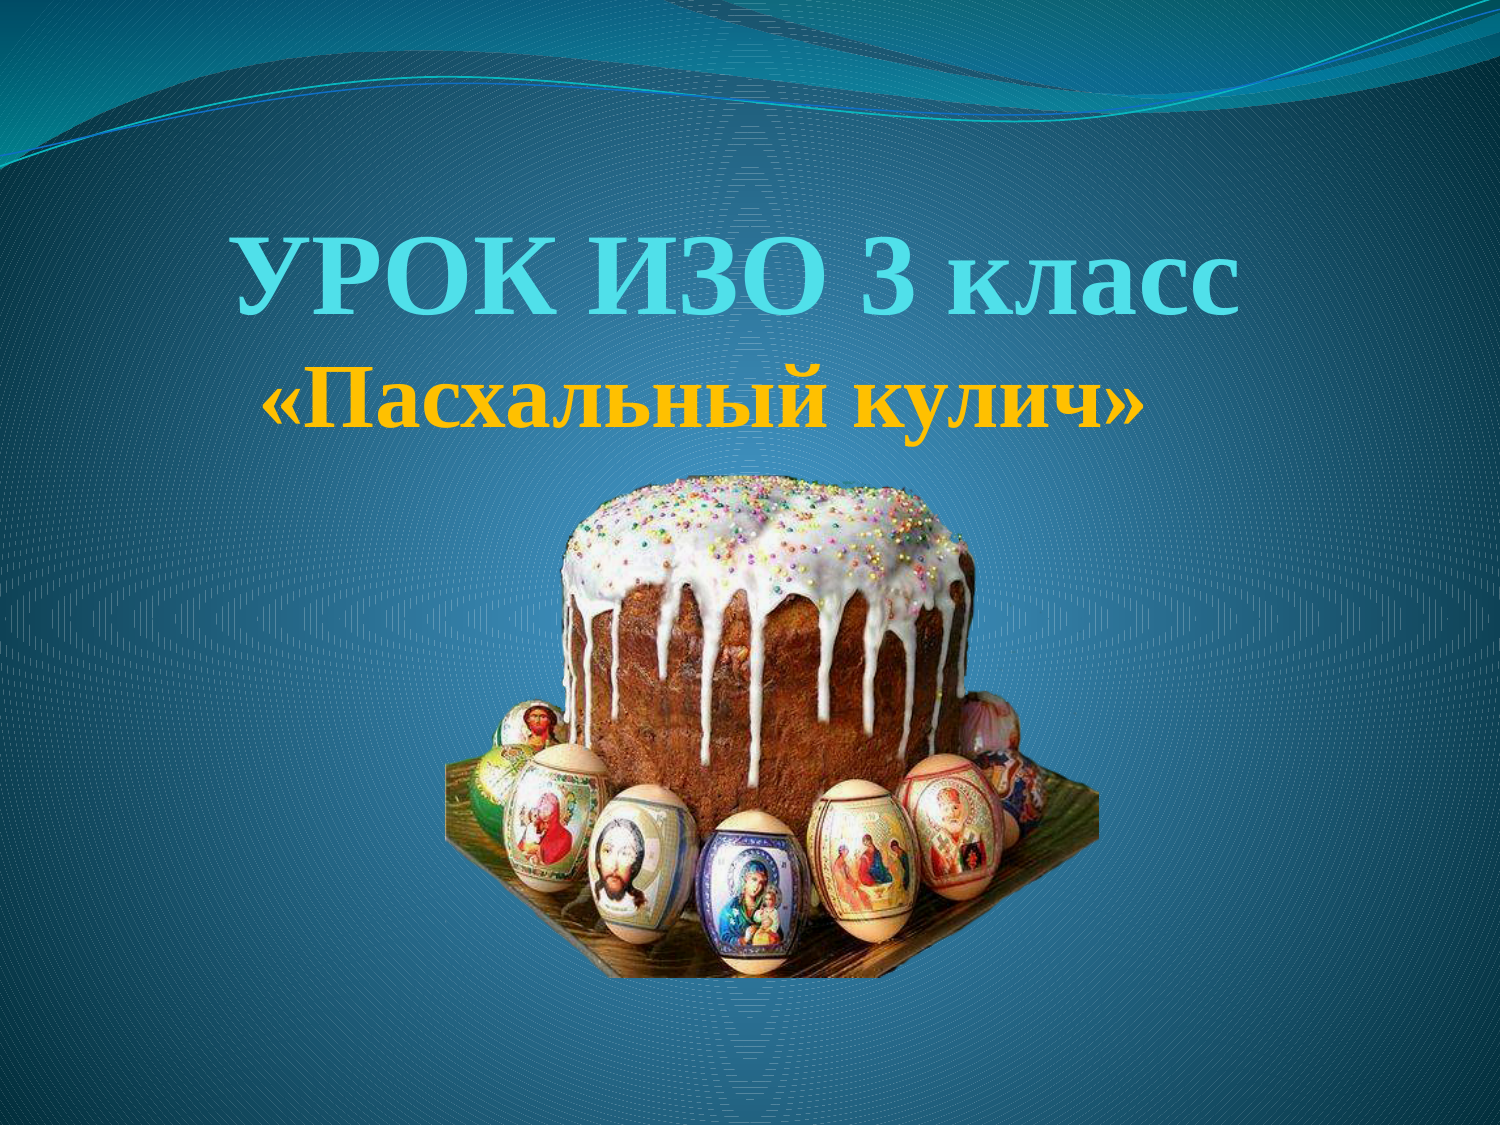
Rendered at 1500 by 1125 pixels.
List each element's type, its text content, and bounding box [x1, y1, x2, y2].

subtitle «Пасхальный кулич» [0, 328, 1161, 616]
picture [445, 468, 1099, 978]
title УРОК ИЗО 3 класс [175, 46, 1296, 338]
